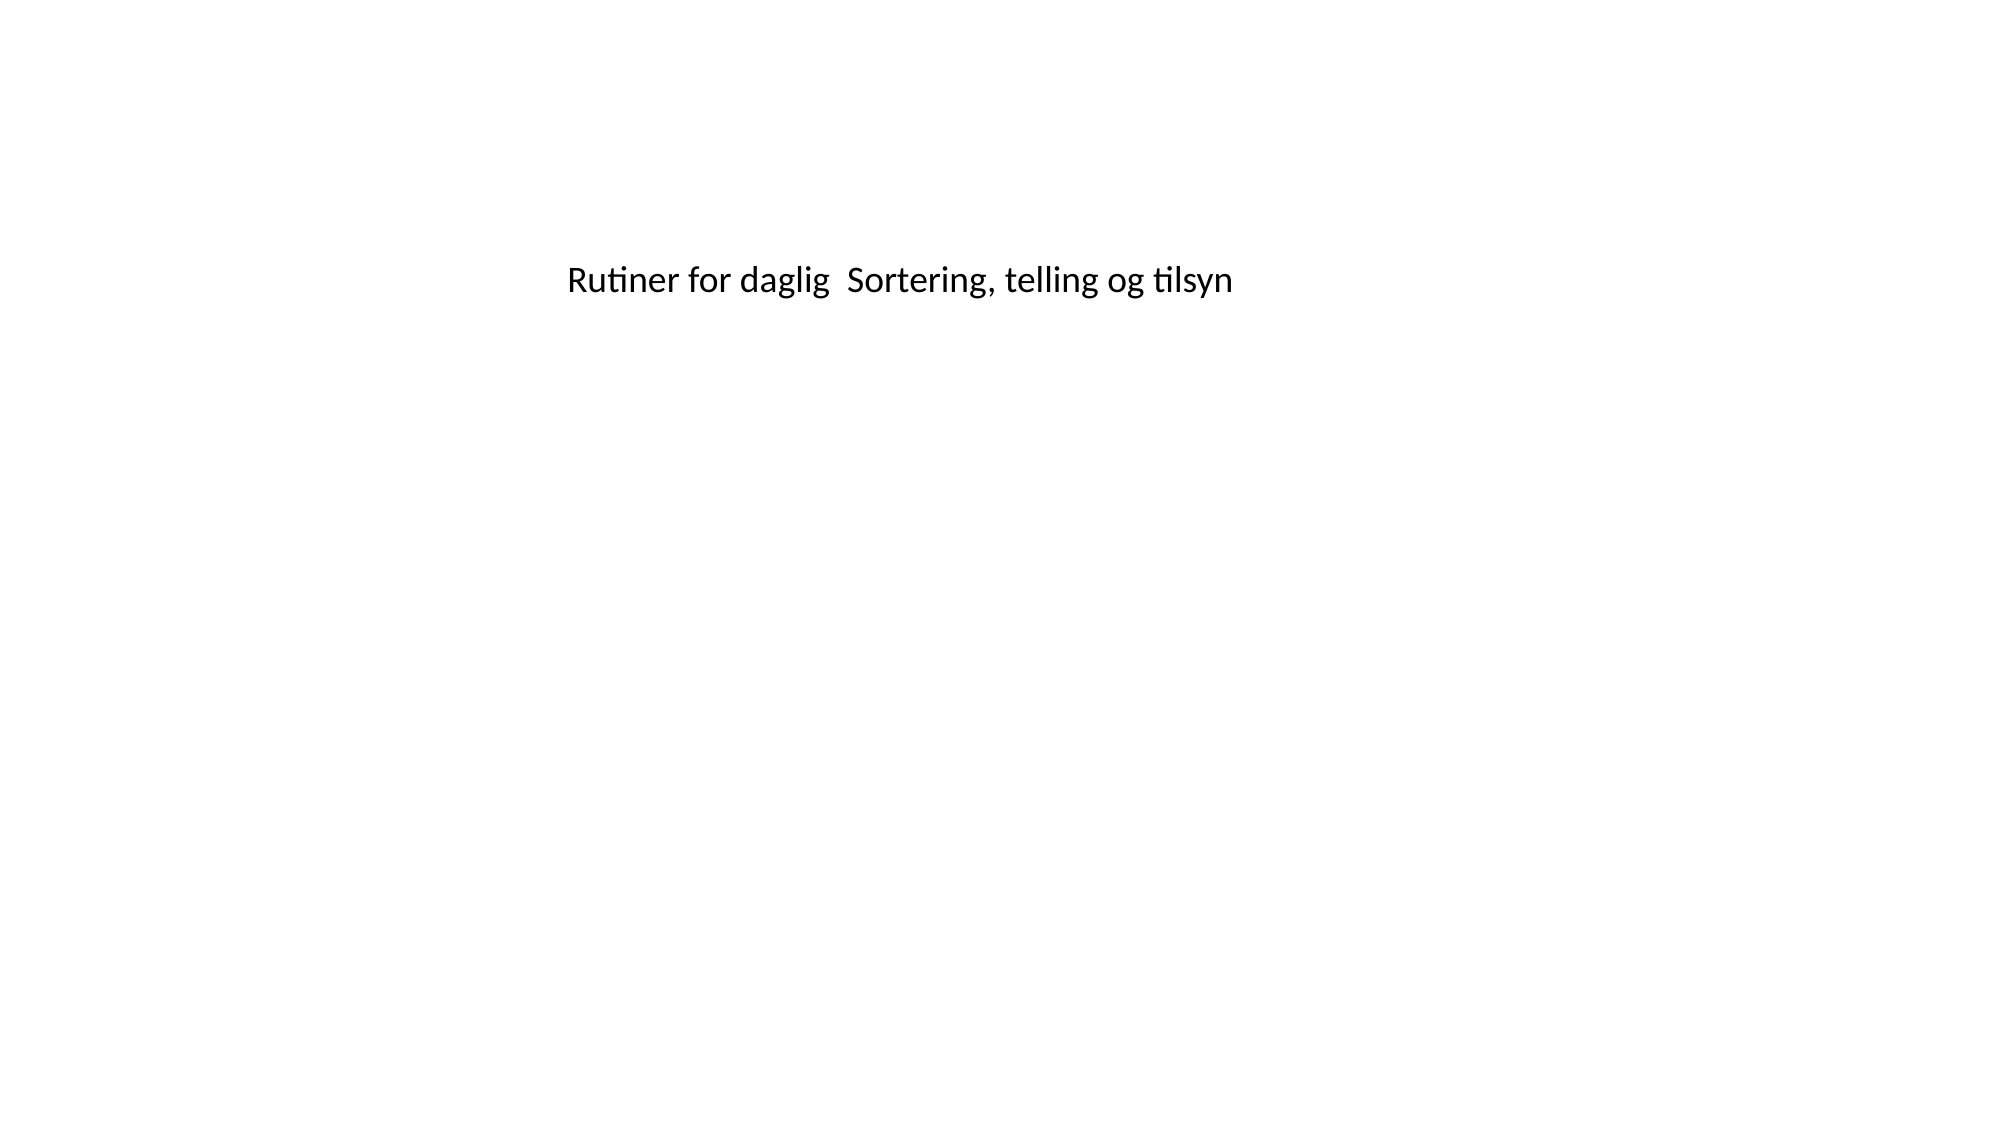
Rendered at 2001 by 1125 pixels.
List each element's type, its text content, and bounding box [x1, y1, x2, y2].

text_box Rutiner for daglig Sortering, telling og tilsyn [552, 248, 1812, 308]
